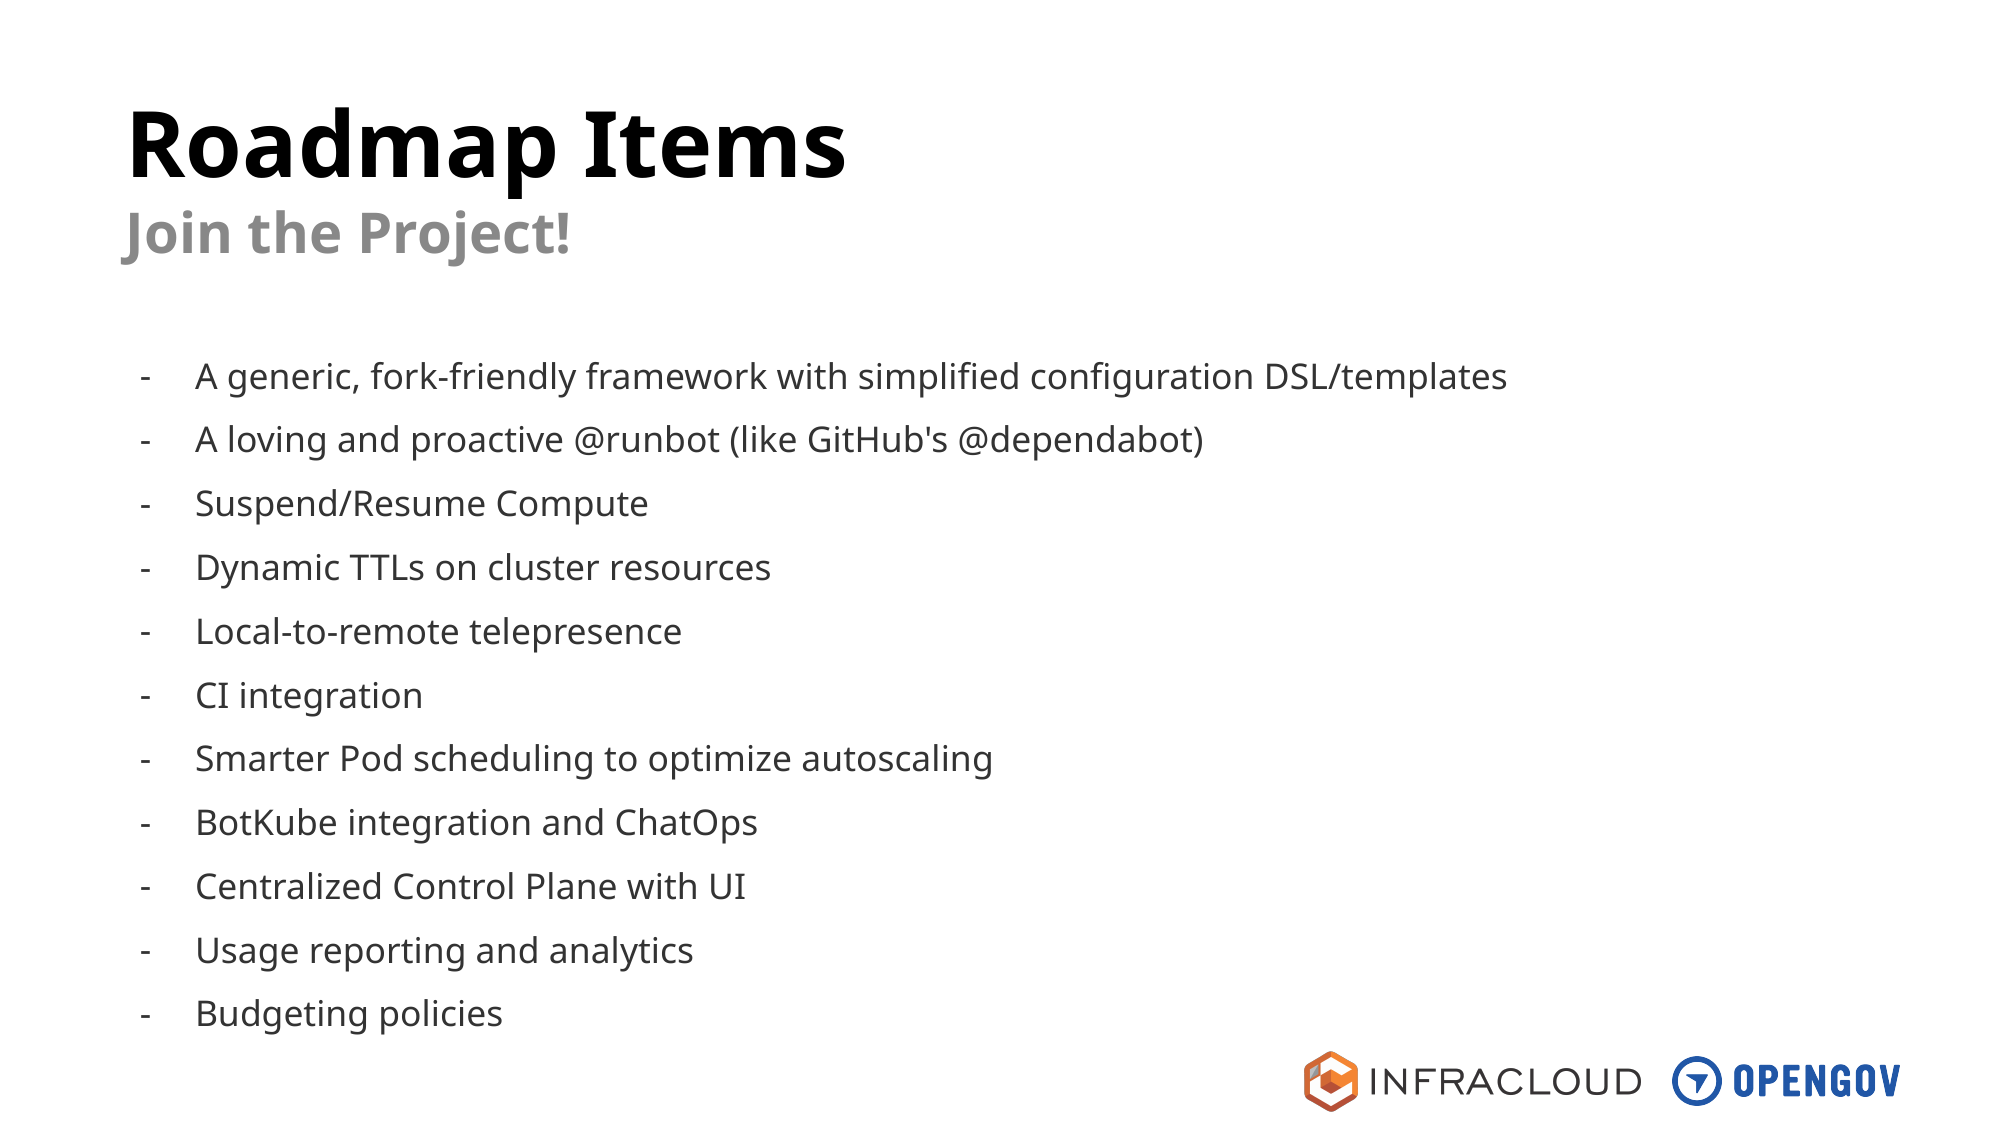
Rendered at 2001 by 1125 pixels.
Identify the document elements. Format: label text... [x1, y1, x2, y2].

text_box A generic, fork-friendly framework with simplified configuration DSL/templates A loving and proactive @runbot (like GitHub's @dependabot) Suspend/Resume Compute Dynamic TTLs on cluster resources Local-to-remote telepresence CI integration Smarter Pod scheduling to optimize autoscaling BotKube integration and ChatOps Centralized Control Plane with UI Usage reporting and analytics Budgeting policies [99, 312, 1628, 1018]
title Roadmap Items [125, 79, 1875, 169]
picture [1672, 1055, 1901, 1107]
picture [1297, 1045, 1648, 1117]
title Join the Project! [125, 169, 1875, 293]
